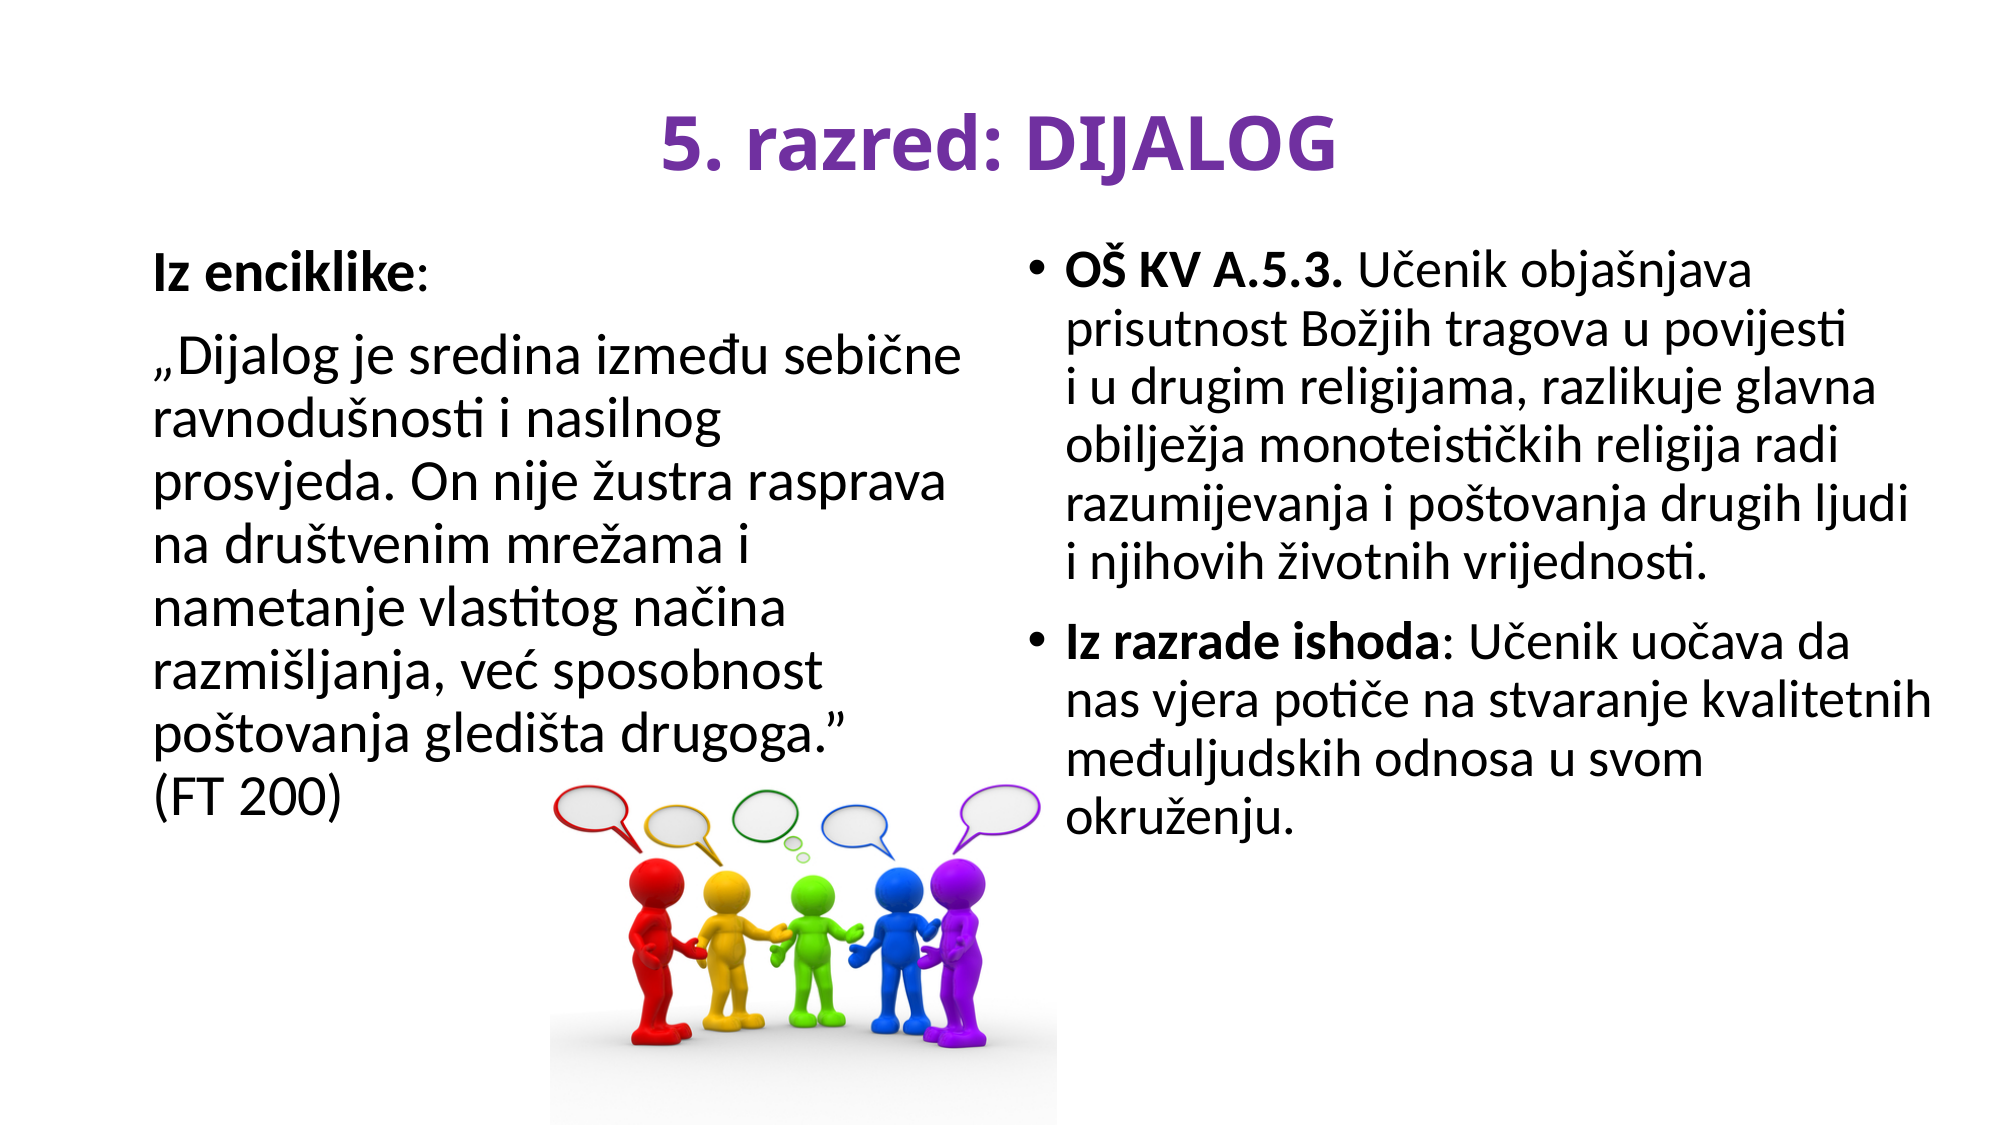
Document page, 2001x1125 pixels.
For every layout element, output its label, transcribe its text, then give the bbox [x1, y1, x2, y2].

list OŠ KV A.5.3. Učenik objašnjava prisutnost Božjih tragova u povijesti i u drugim religijama, razlikuje glavna obilježja monoteističkih religija radi razumijevanja i poštovanja drugih ljudi i njihovih životnih vrijednosti. Iz razrade ishoda: Učenik uočava da nas vjera potiče na stvaranje kvalitetnih međuljudskih odnosa u svom okruženju. [1012, 233, 1954, 1014]
title 5. razred: DIJALOG [137, 59, 1863, 234]
list Iz enciklike: „Dijalog je sredina između sebične ravnodušnosti i nasilnog prosvjeda. On nije žustra rasprava na društvenim mrežama i nametanje vlastitog načina razmišljanja, već sposobnost poštovanja gledišta drugoga.” (FT 200) [137, 233, 988, 684]
picture [550, 745, 1057, 1125]
